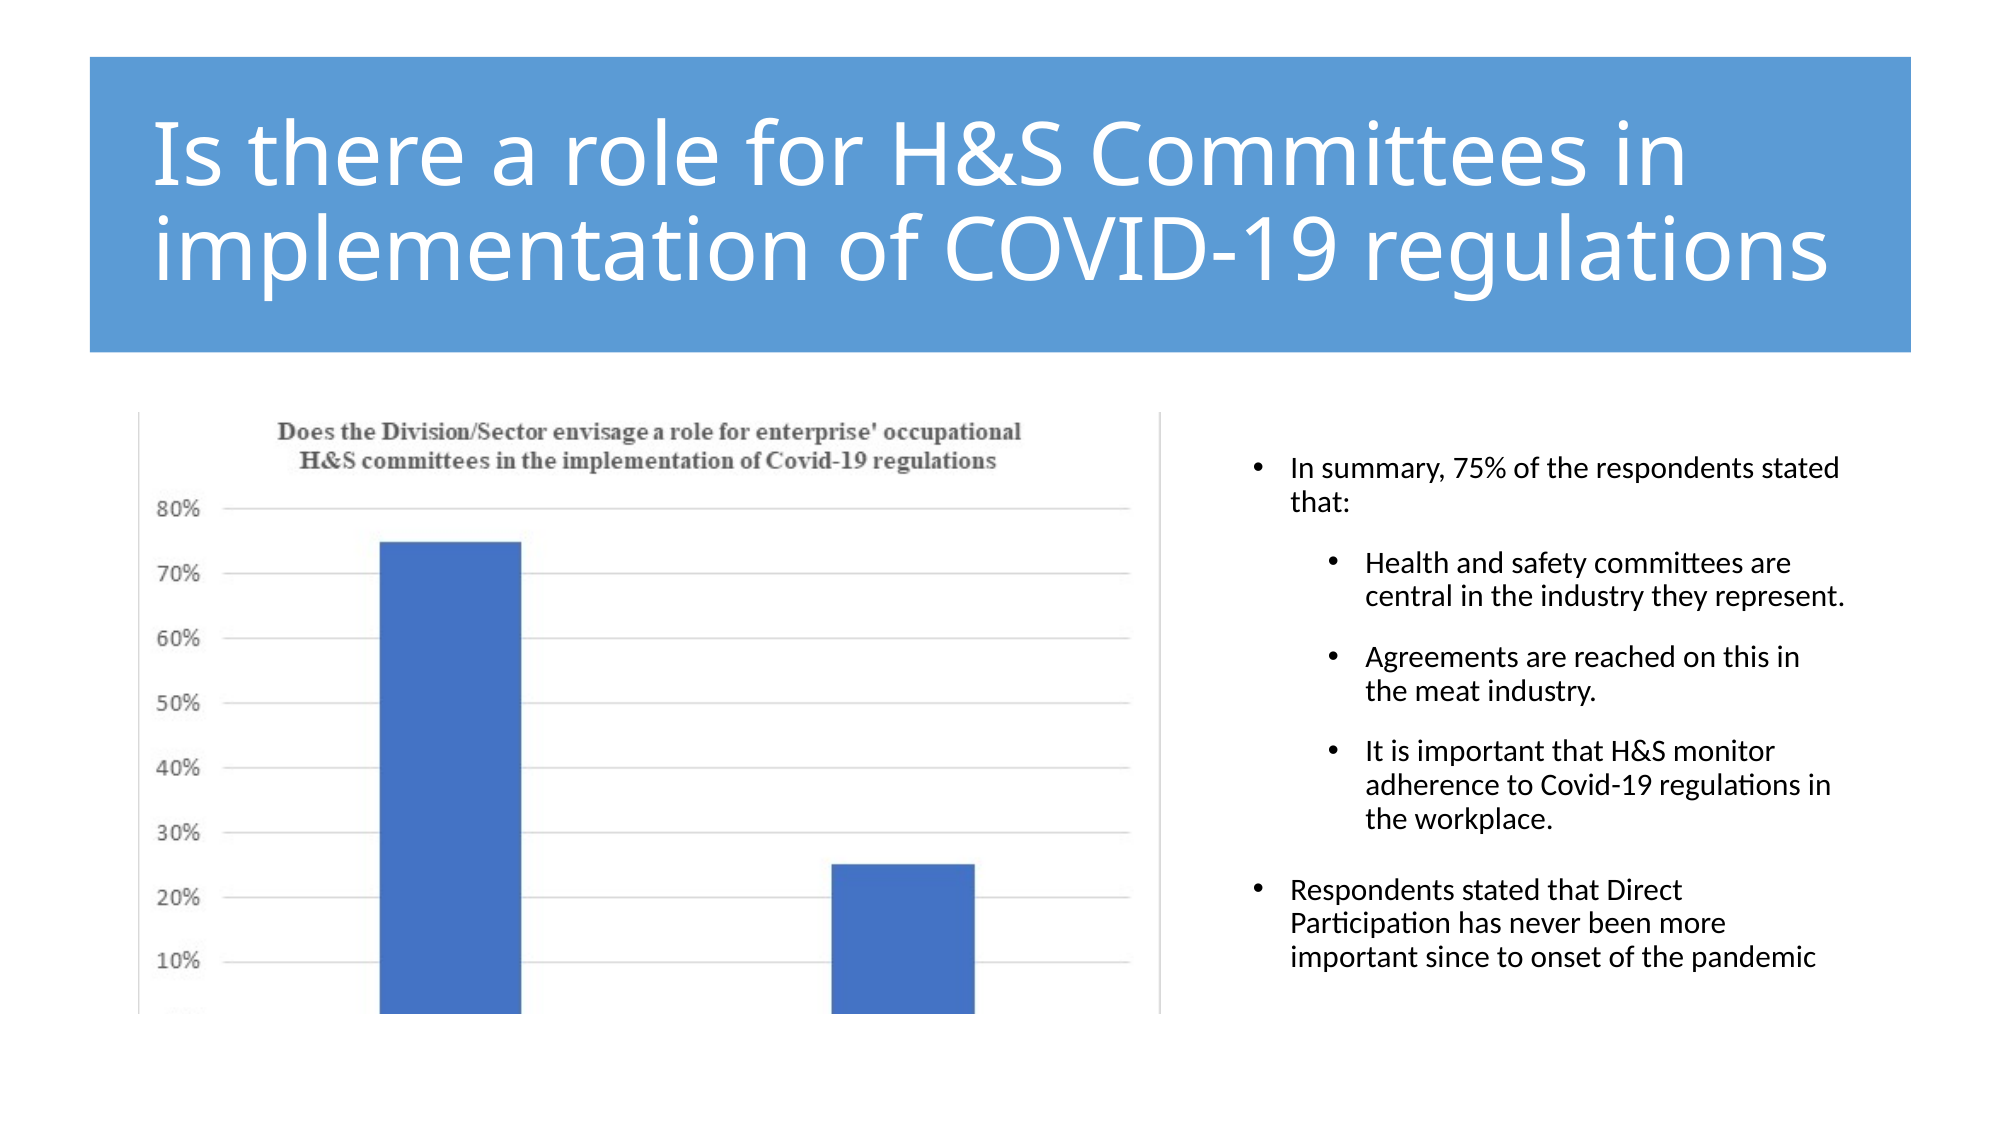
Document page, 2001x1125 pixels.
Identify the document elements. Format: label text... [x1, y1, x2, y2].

title Is there a role for H&S Committees in implementation of COVID-19 regulations [137, 96, 1863, 314]
list In summary, 75% of the respondents stated that: Health and safety committees are central in the industry they represent. Agreements are reached on this in the meat industry. It is important that H&S monitor adherence to Covid-19 regulations in the workplace. Respondents stated that Direct Participation has never been more important since to onset of the pandemic [1237, 412, 1862, 1014]
text_box [89, 56, 1912, 353]
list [137, 412, 1161, 1014]
